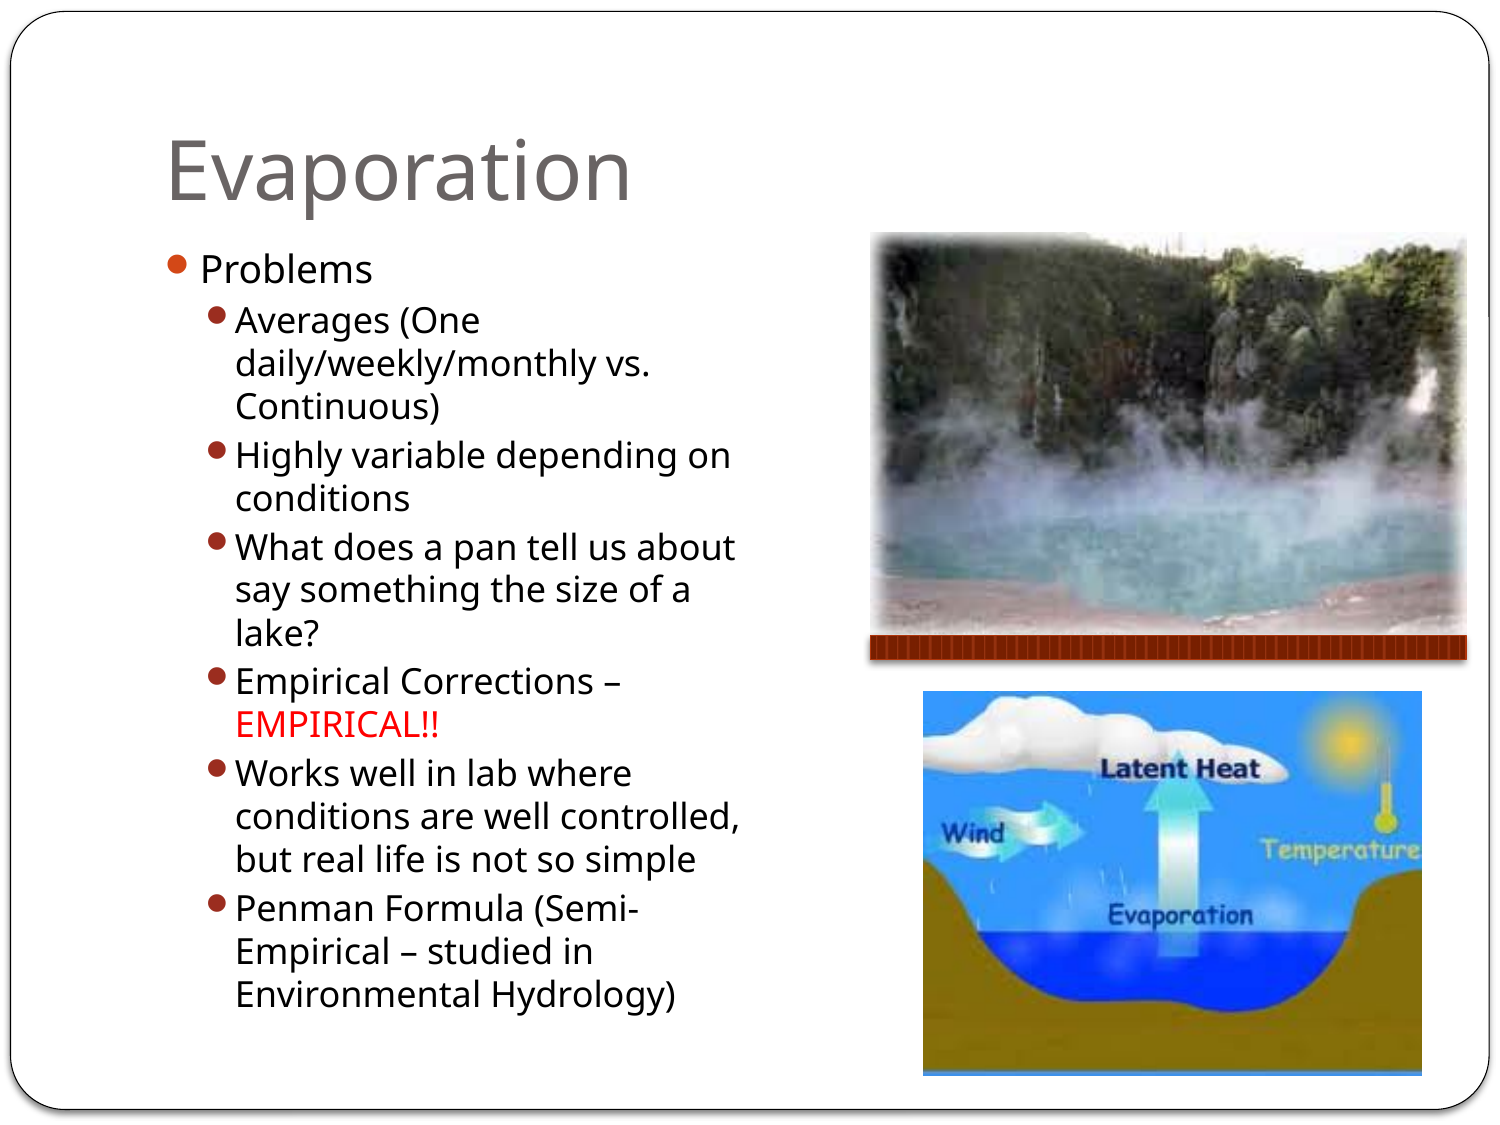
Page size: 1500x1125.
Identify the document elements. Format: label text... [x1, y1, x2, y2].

list Problems Averages (One daily/weekly/monthly vs. Continuous) Highly variable depending on conditions What does a pan tell us about say something the size of a lake? Empirical Corrections – EMPIRICAL!! Works well in lab where conditions are well controlled, but real life is not so simple Penman Formula (Semi-Empirical – studied in Environmental Hydrology) [150, 237, 779, 1040]
title Evaporation [150, 45, 1425, 233]
picture [870, 232, 1467, 660]
picture [923, 691, 1423, 1076]
